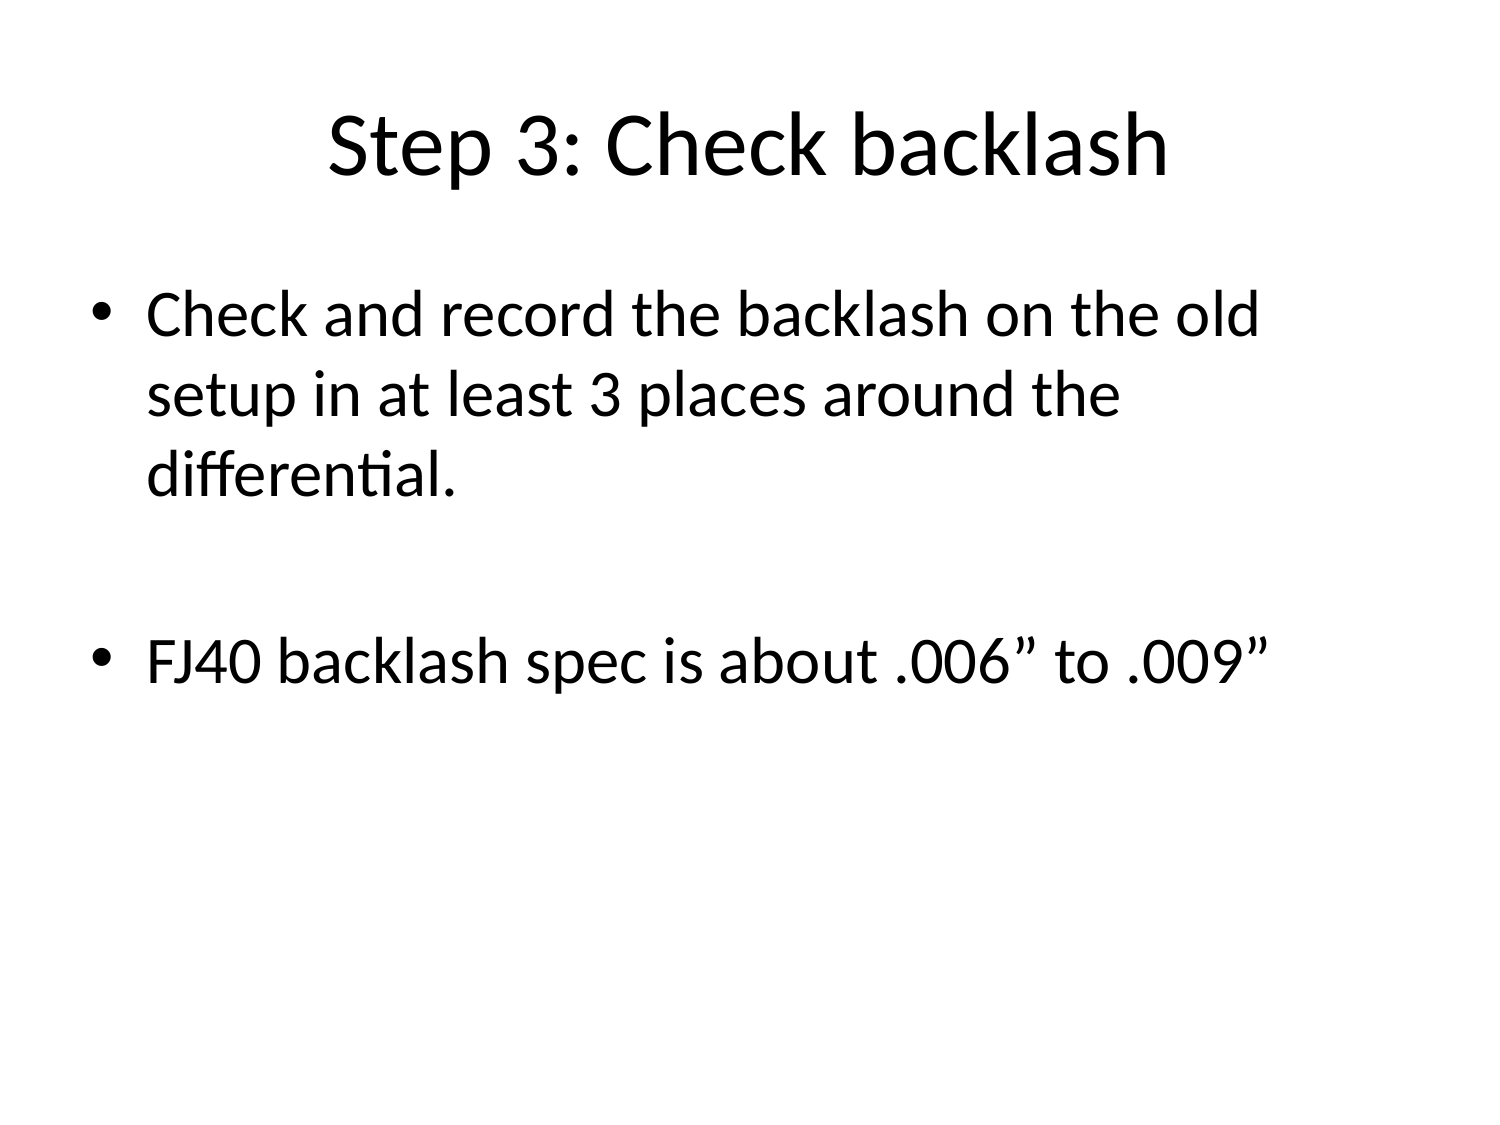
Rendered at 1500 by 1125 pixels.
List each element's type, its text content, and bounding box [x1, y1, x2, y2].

list Check and record the backlash on the old setup in at least 3 places around the differential. FJ40 backlash spec is about .006” to .009” [75, 262, 1425, 1005]
title Step 3: Check backlash [75, 45, 1425, 233]
